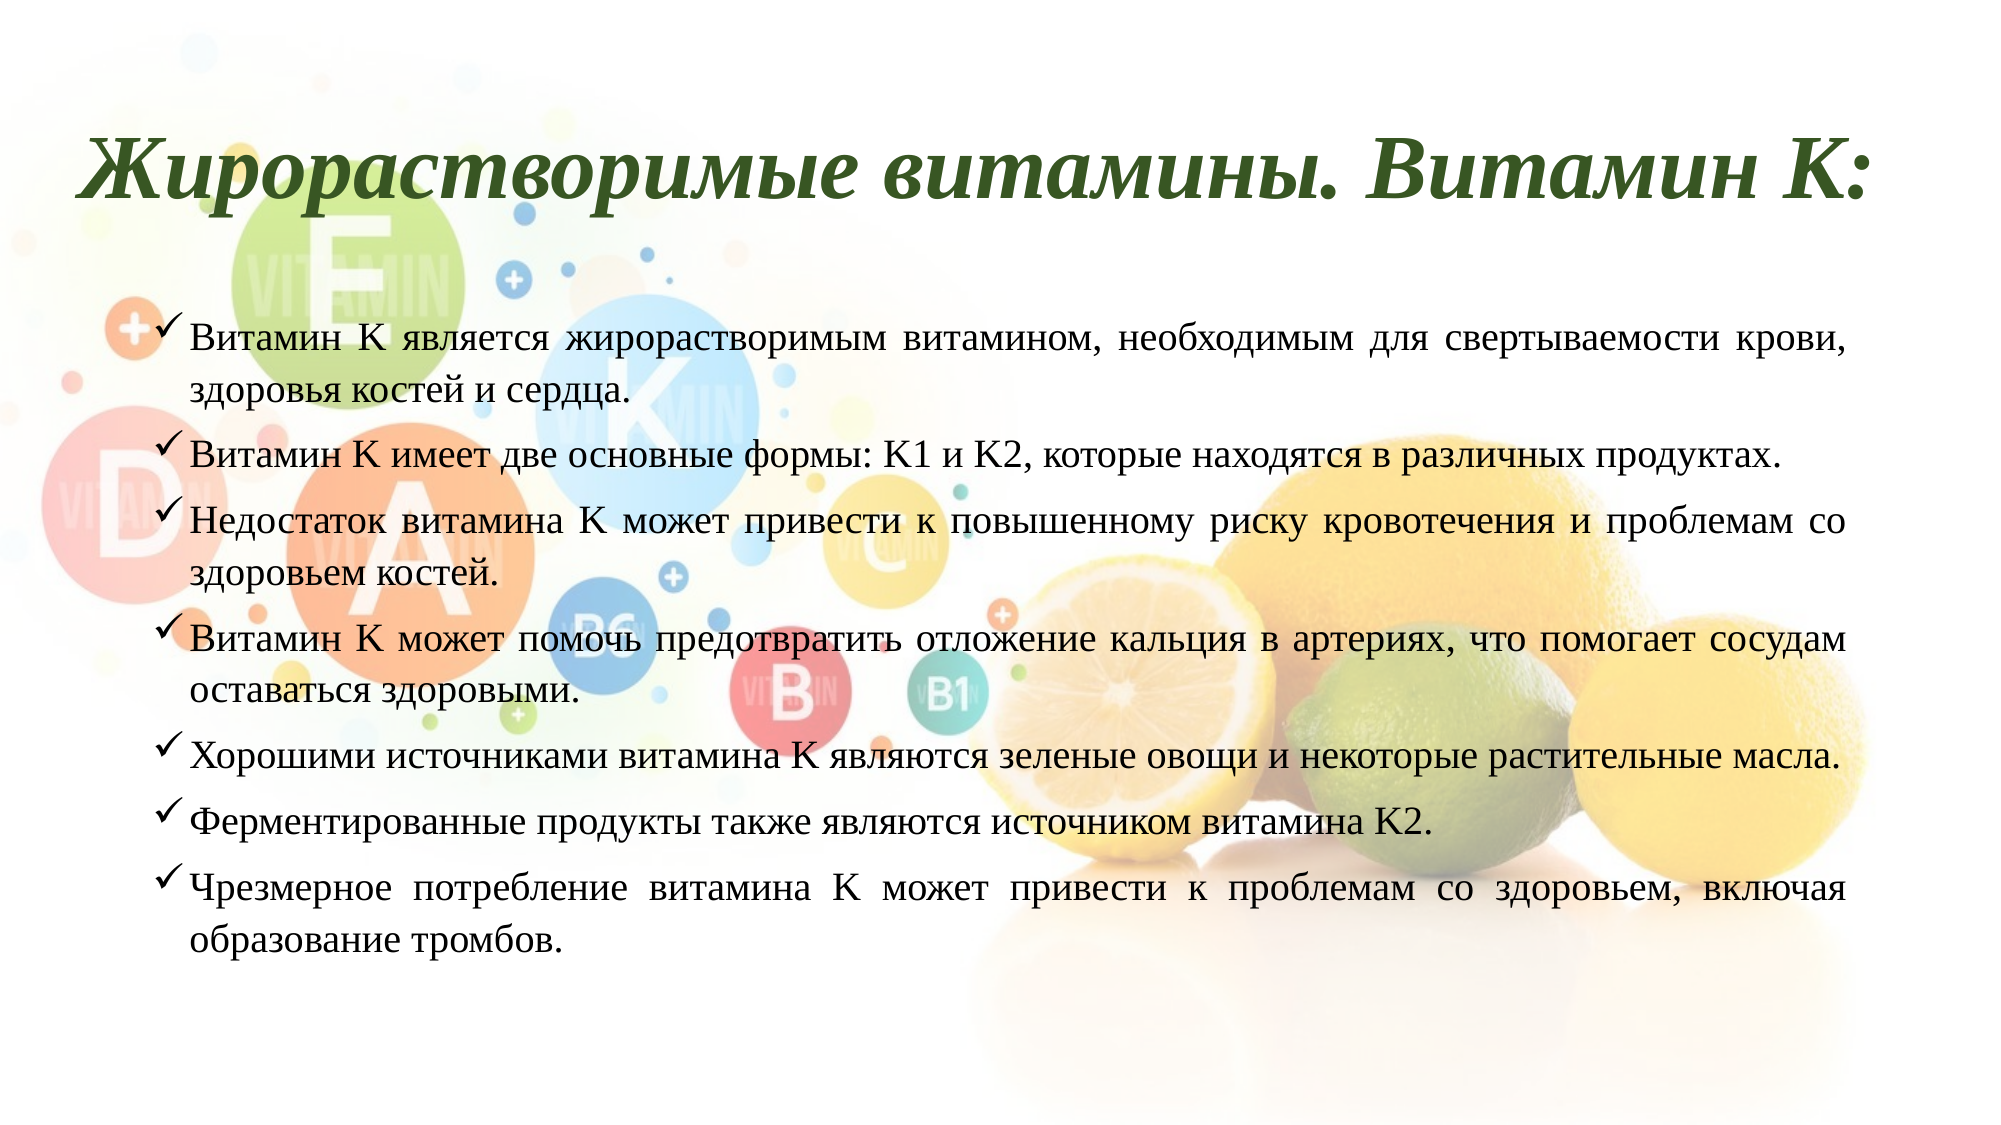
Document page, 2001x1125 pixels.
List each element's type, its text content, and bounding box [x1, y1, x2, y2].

list Витамин K является жирорастворимым витамином, необходимым для свертываемости крови, здоровья костей и сердца. Витамин K имеет две основные формы: K1 и K2, которые находятся в различных продуктах. Недостаток витамина K может привести к повышенному риску кровотечения и проблемам со здоровьем костей. Витамин K может помочь предотвратить отложение кальция в артериях, что помогает сосудам оставаться здоровыми. Хорошими источниками витамина K являются зеленые овощи и некоторые растительные масла. Ферментированные продукты также являются источником витамина K2. Чрезмерное потребление витамина K может привести к проблемам со здоровьем, включая образование тромбов. [137, 299, 1863, 1014]
title Жирорастворимые витамины. Витамин К: [56, 59, 1903, 278]
